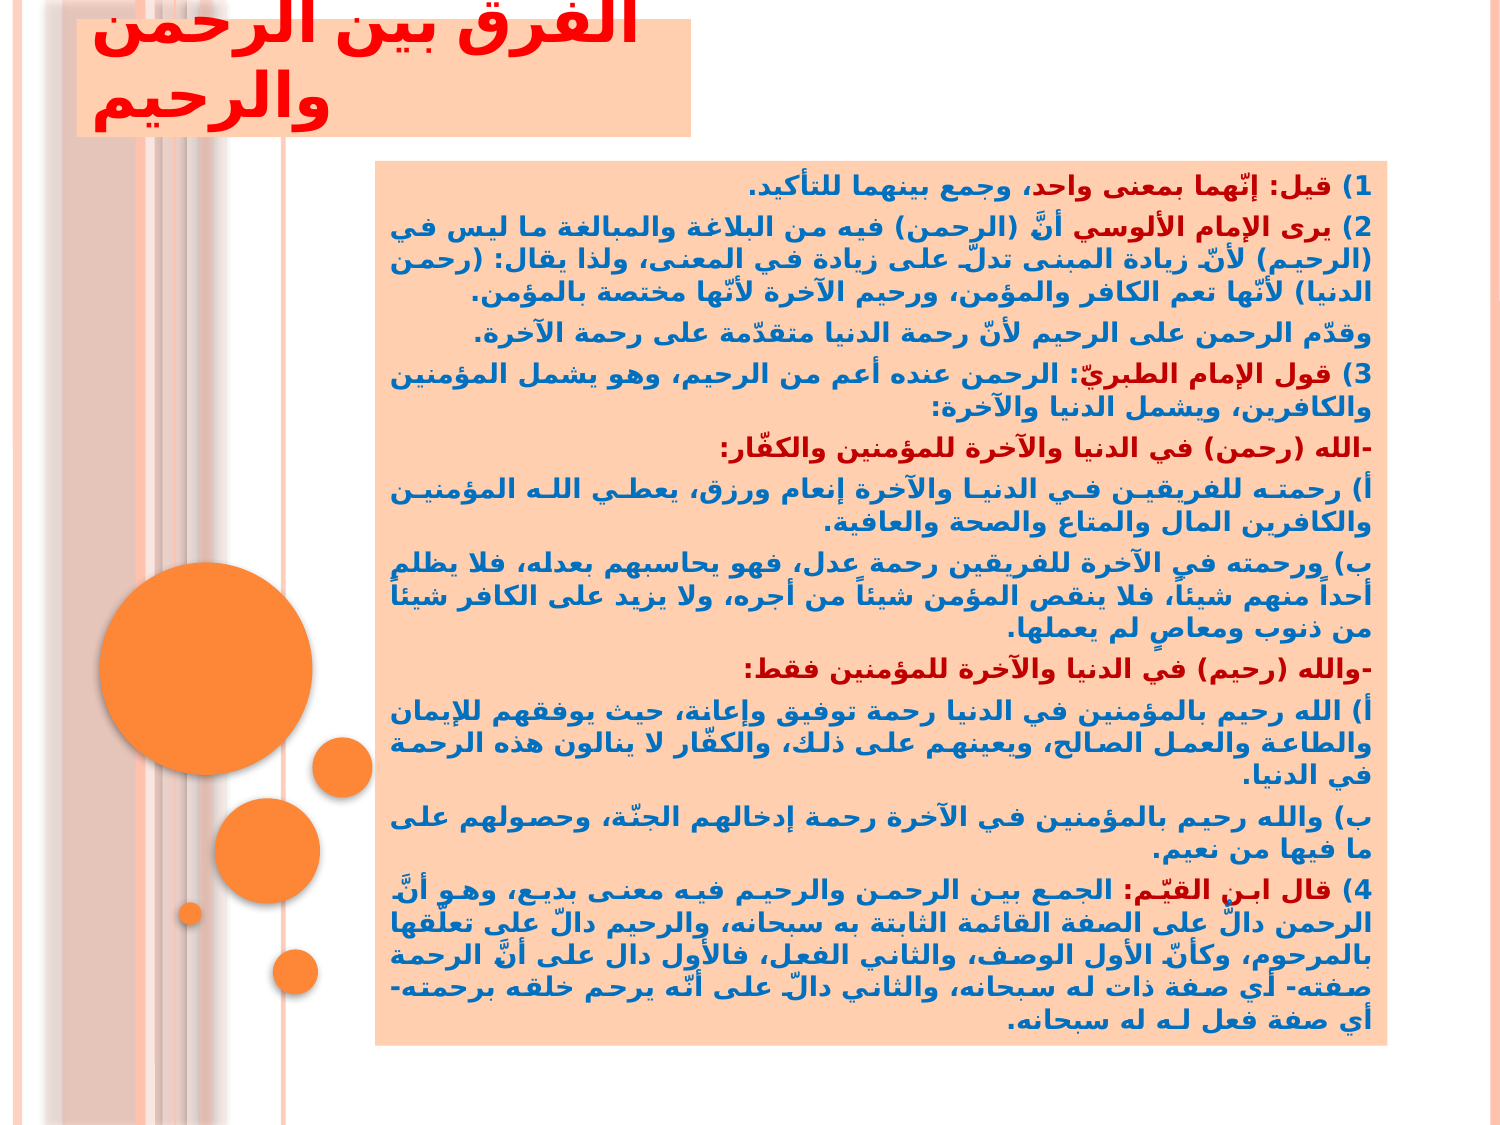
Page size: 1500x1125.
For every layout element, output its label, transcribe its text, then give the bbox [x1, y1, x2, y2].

subtitle 1) قيل: إنّهما بمعنى واحد، وجمع بينهما للتأكيد. 2) يرى الإمام الألوسي أنَّ (الرحمن) فيه من البلاغة والمبالغة ما ليس في (الرحيم) لأنّ زيادة المبنى تدلّ على زيادة في المعنى، ولذا يقال: (رحمن الدنيا) لأنّها تعم الكافر والمؤمن، ورحيم الآخرة لأنّها مختصة بالمؤمن. وقدّم الرحمن على الرحيم لأنّ رحمة الدنيا متقدّمة على رحمة الآخرة. 3) قول الإمام الطبريّ: الرحمن عنده أعم من الرحيم، وهو يشمل المؤمنين والكافرين، ويشمل الدنيا والآخرة: -الله (رحمن) في الدنيا والآخرة للمؤمنين والكفّار: أ) رحمته للفريقين في الدنيا والآخرة إنعام ورزق، يعطي الله المؤمنين والكافرين المال والمتاع والصحة والعافية. ب) ورحمته في الآخرة للفريقين رحمة عدل، فهو يحاسبهم بعدله، فلا يظلم أحداً منهم شيئاً، فلا ينقص المؤمن شيئاً من أجره، ولا يزيد على الكافر شيئاً من ذنوب ومعاصٍ لم يعملها. -والله (رحيم) في الدنيا والآخرة للمؤمنين فقط: أ) الله رحيم بالمؤمنين في الدنيا رحمة توفيق وإعانة، حيث يوفقهم للإيمان والطاعة والعمل الصالح، ويعينهم على ذلك، والكفّار لا ينالون هذه الرحمة في الدنيا. ب) والله رحيم بالمؤمنين في الآخرة رحمة إدخالهم الجنّة، وحصولهم على ما فيها من نعيم. 4) قال ابن القيّم: الجمع بين الرحمن والرحيم فيه معنى بديع، وهو أنَّ الرحمن دالٌّ على الصفة القائمة الثابتة به سبحانه، والرحيم دالّ على تعلّقها بالمرحوم، وكأنّ الأول الوصف، والثاني الفعل، فالأول دال على أنَّ الرحمة صفته- أي صفة ذات له سبحانه، والثاني دالّ على أنّه يرحم خلقه برحمته- أي صفة فعل لـه له سبحانه. [375, 160, 1388, 1046]
title الفرق بين الرحمن والرحيم [76, 19, 691, 138]
